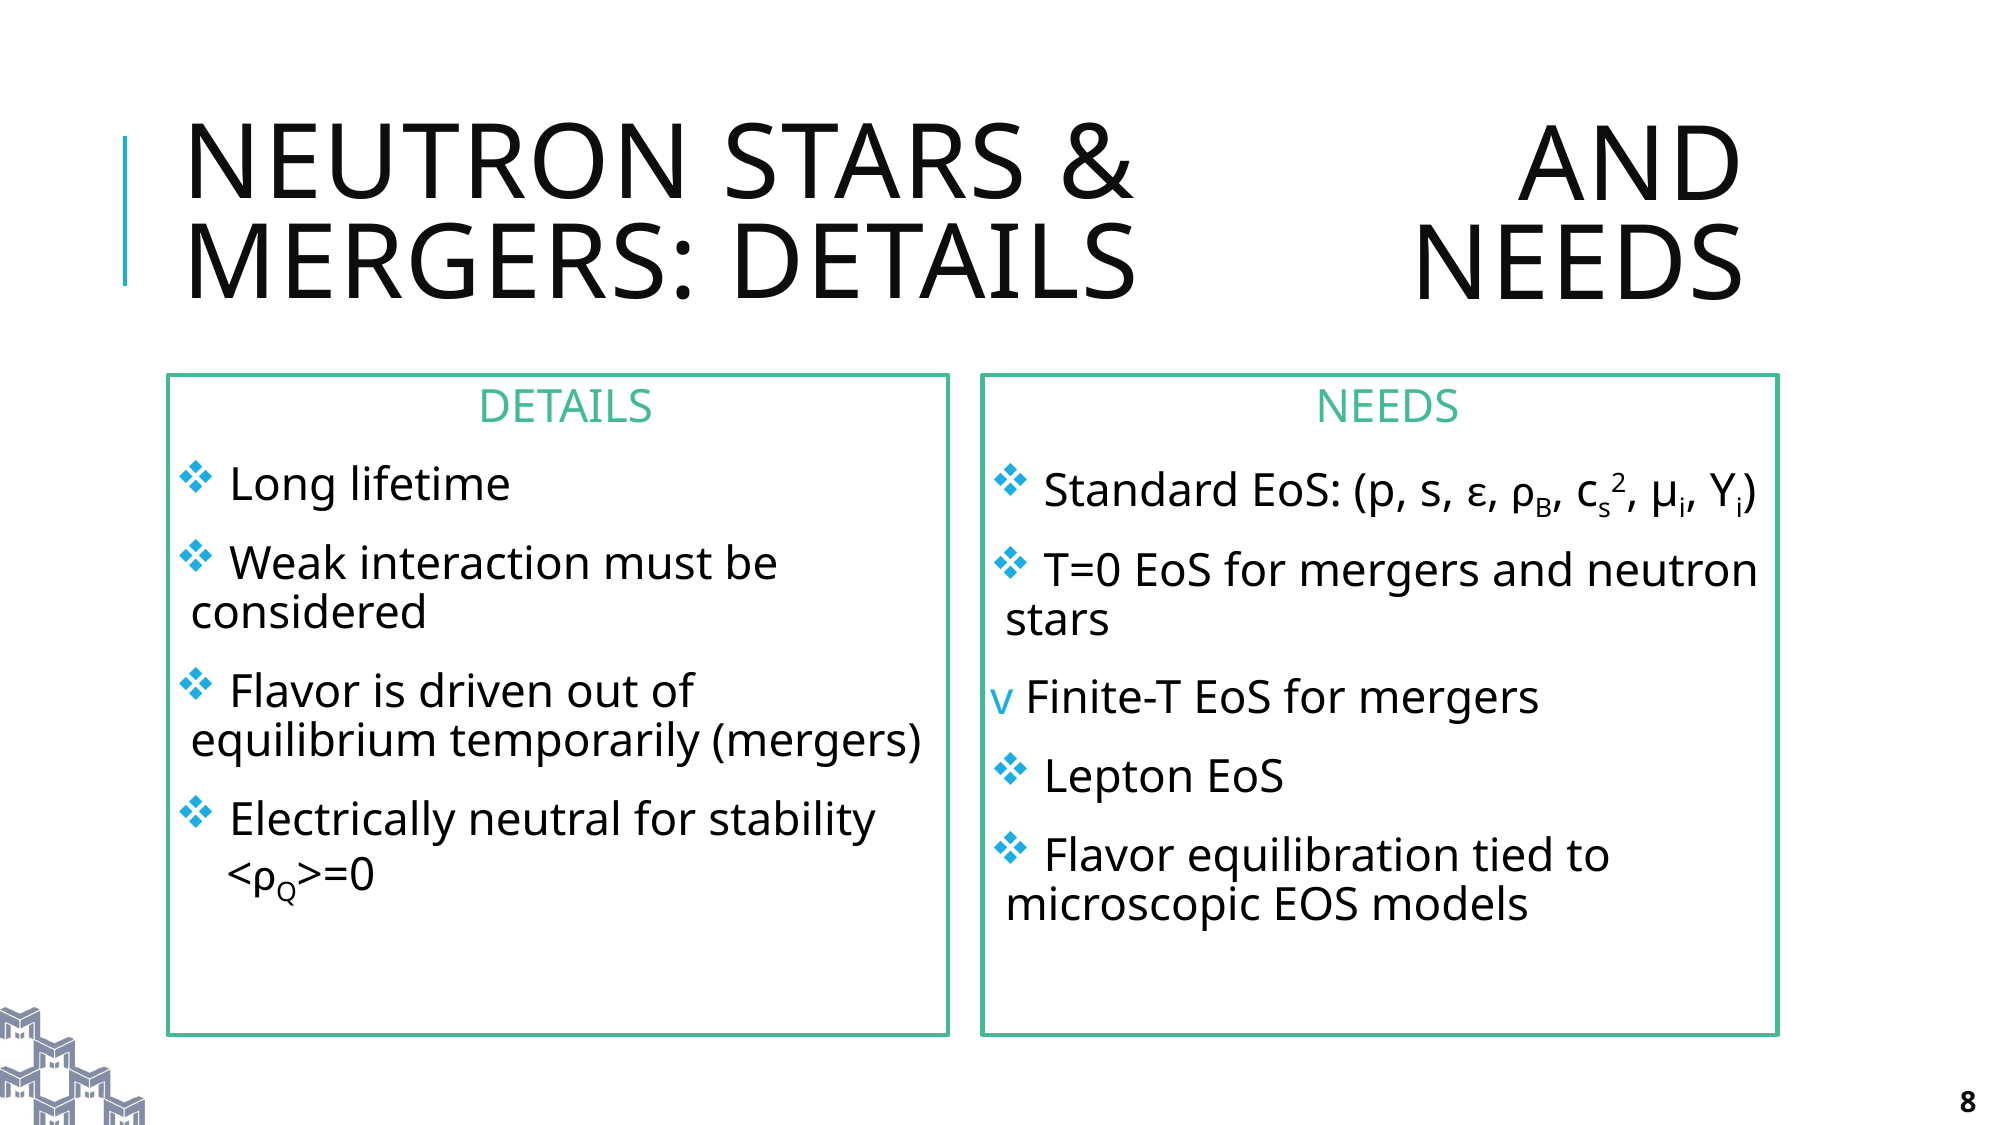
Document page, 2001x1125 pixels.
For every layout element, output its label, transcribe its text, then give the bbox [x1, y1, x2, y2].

text_box and needs [1357, 96, 1762, 343]
text_box 8 [1944, 1080, 2000, 1125]
list DETAILS Long lifetime Weak interaction must be considered Flavor is driven out of equilibrium temporarily (mergers) Electrically neutral for stability <ρQ>=0 [168, 375, 948, 1035]
title Neutron stars & mergers: details [168, 96, 1357, 342]
picture [0, 1007, 147, 1125]
list NEEDS Standard EoS: (p, s, ε, ρB, cs2, μi, Yi) T=0 EoS for mergers and neutron stars Finite-T EoS for mergers Lepton EoS Flavor equilibration tied to microscopic EOS models [982, 375, 1778, 1035]
